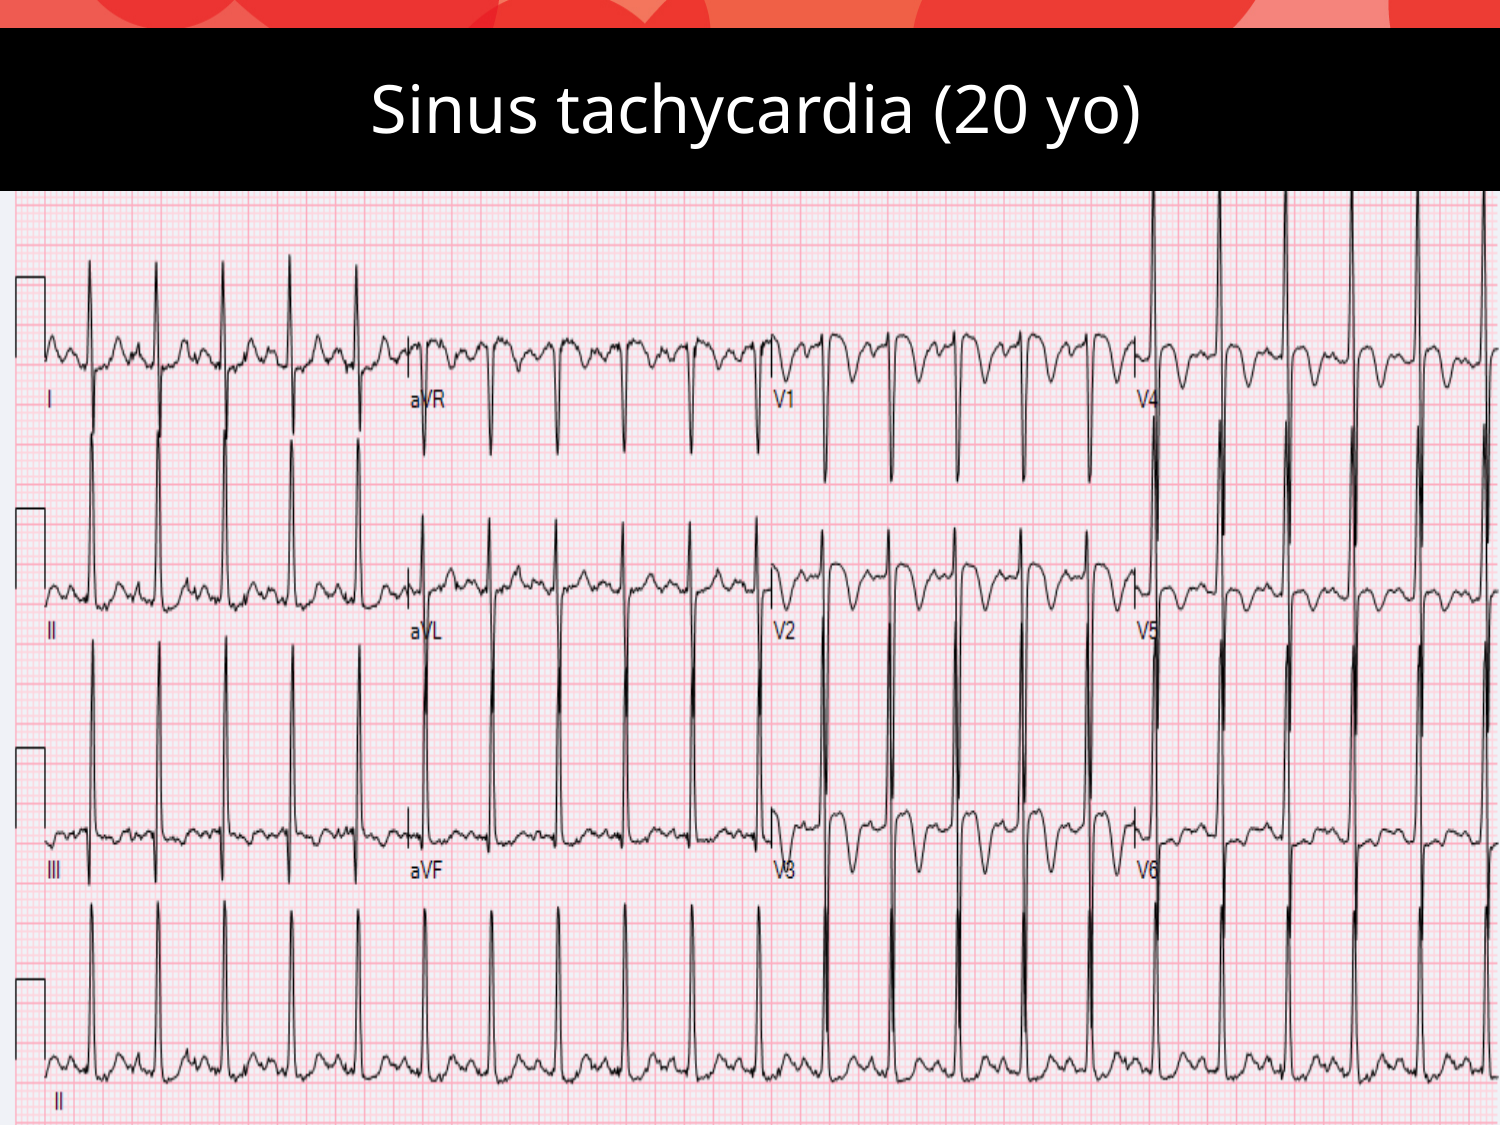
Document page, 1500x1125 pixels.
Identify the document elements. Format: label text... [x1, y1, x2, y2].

picture [0, 0, 1500, 28]
title Sinus tachycardia (20 yo) [81, 59, 1432, 170]
picture [0, 191, 1500, 1125]
